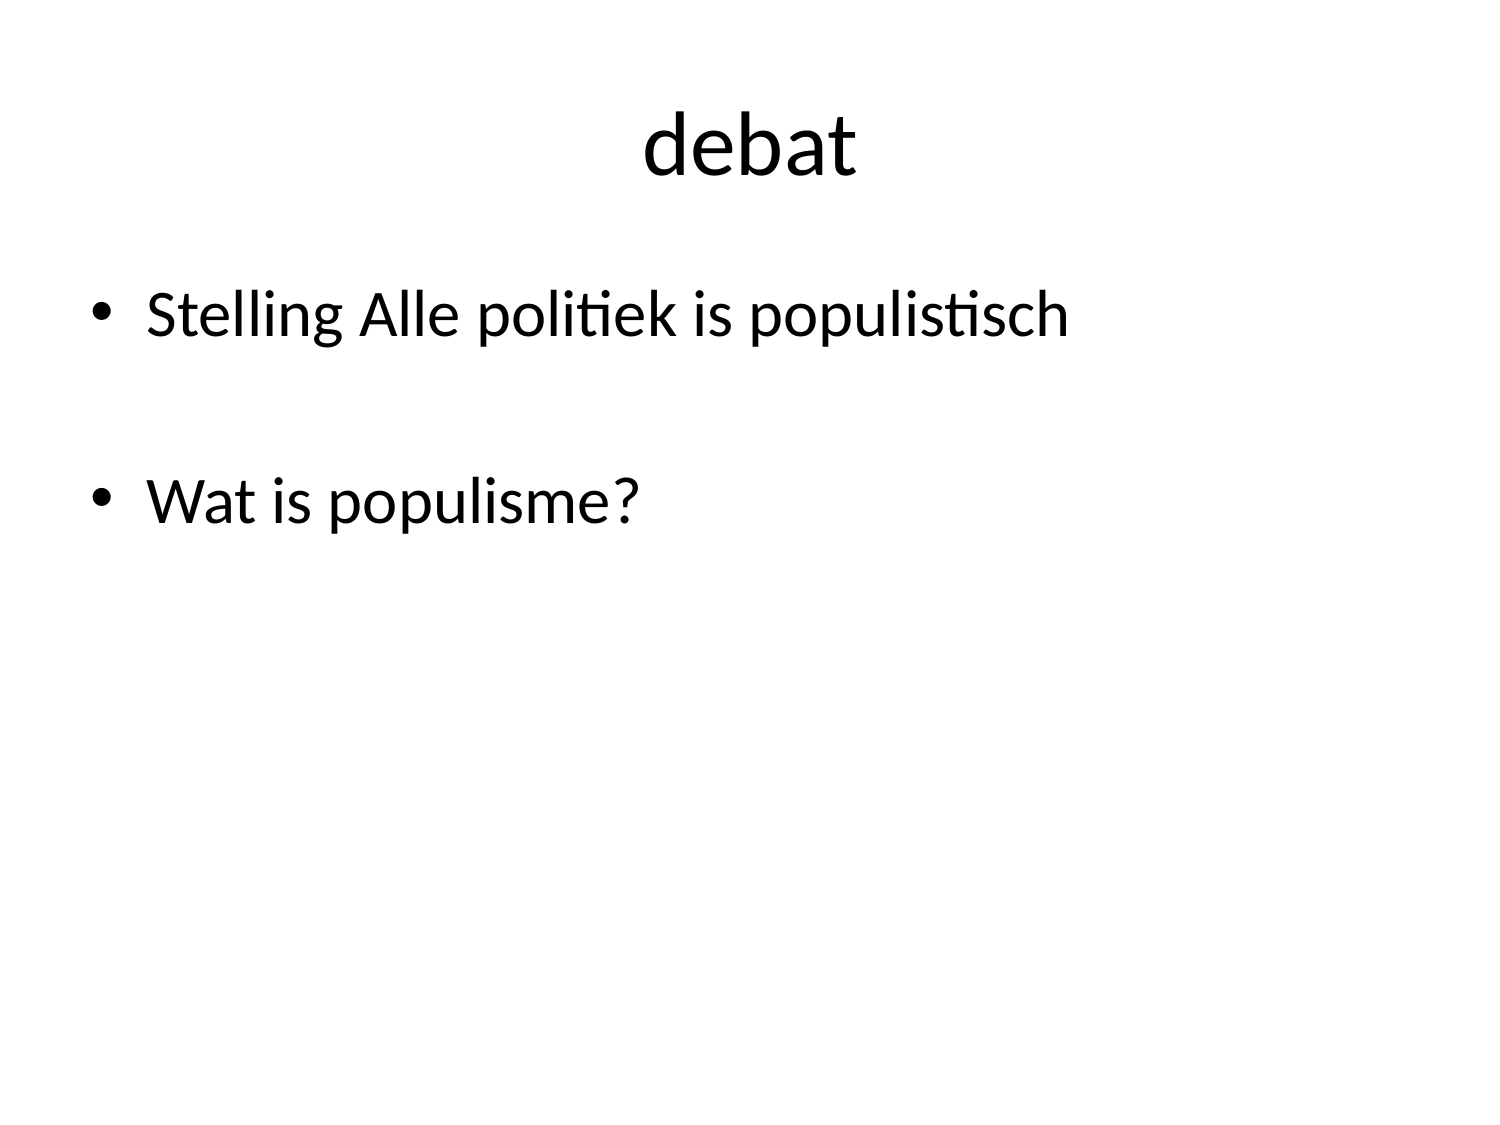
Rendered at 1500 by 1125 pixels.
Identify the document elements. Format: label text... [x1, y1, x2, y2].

list Stelling Alle politiek is populistisch Wat is populisme? [75, 262, 1425, 1005]
title debat [75, 45, 1425, 233]
